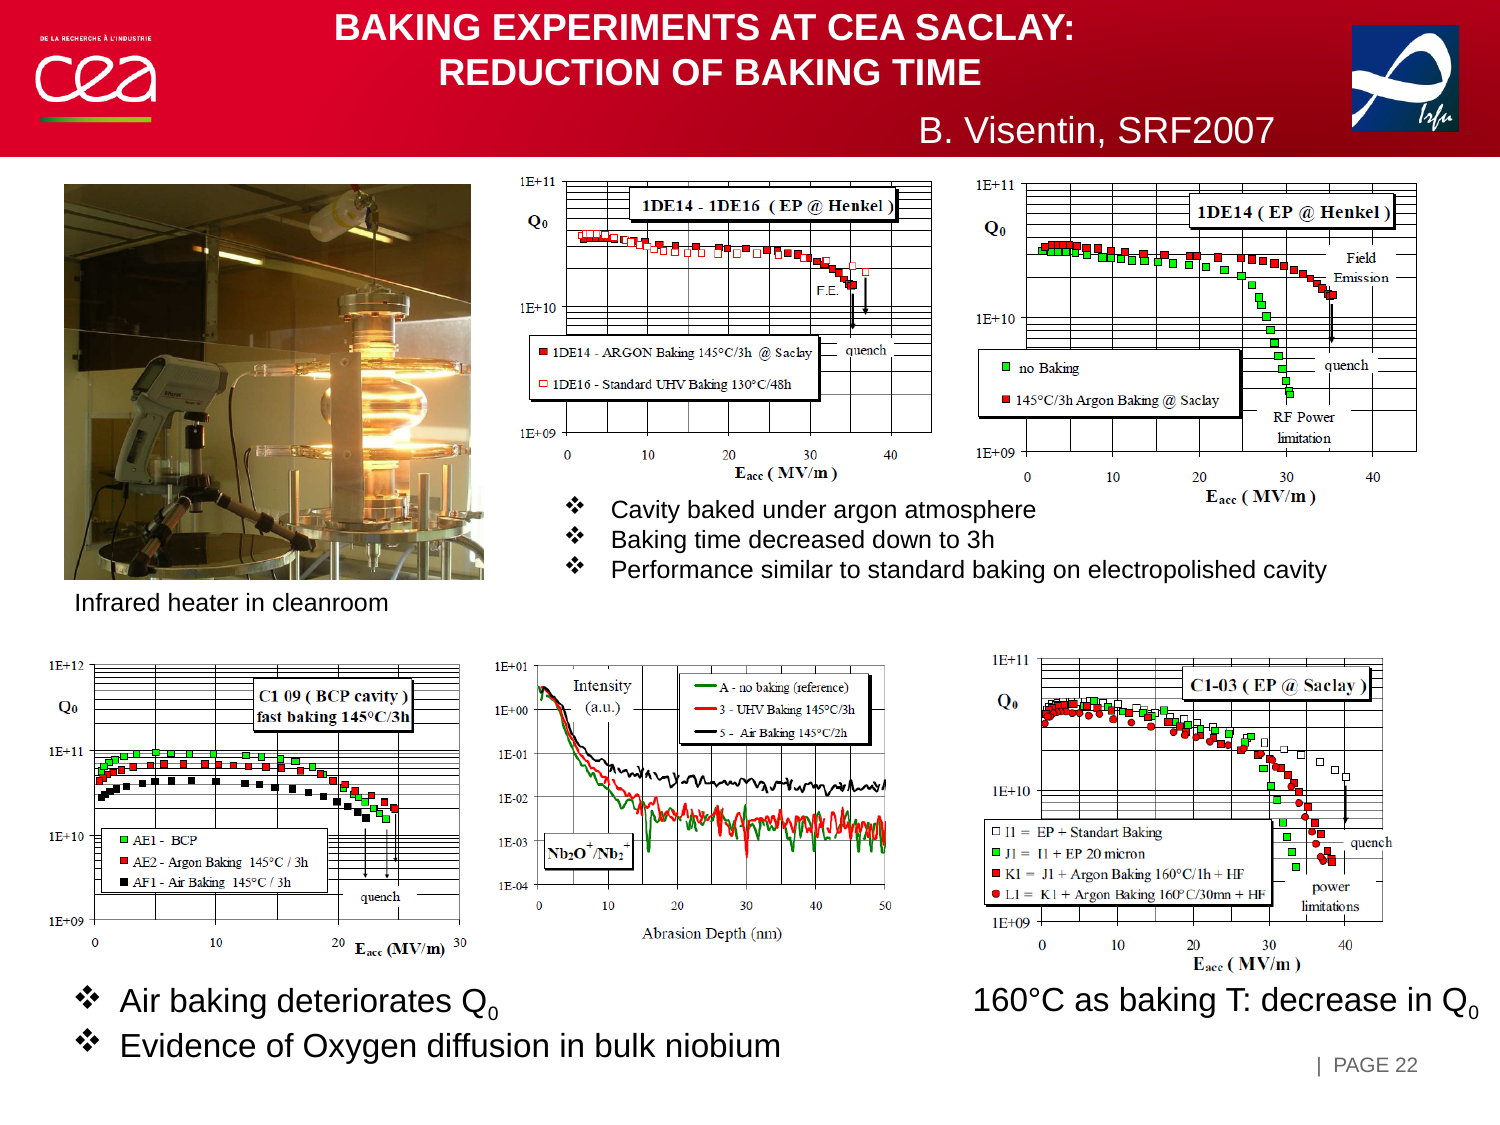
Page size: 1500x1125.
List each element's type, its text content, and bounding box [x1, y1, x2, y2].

text_box Cavity baked under argon atmosphere Baking time decreased down to 3h Performance similar to standard baking on electropolished cavity [549, 485, 1447, 591]
picture [29, 649, 902, 972]
text_box B. Visentin, SRF2007 [903, 98, 1353, 159]
title BAKING EXPERIMENTS AT CEA Saclay: Reduction of baking time [168, 0, 1253, 125]
text_box Air baking deteriorates Q0 Evidence of Oxygen diffusion in bulk niobium [57, 971, 900, 1072]
picture [954, 168, 1428, 510]
slide_number | PAGE 22 [1316, 1034, 1500, 1094]
text_box Infrared heater in cleanroom [59, 582, 471, 624]
picture [0, 0, 903, 157]
picture [64, 158, 946, 581]
picture [968, 642, 1415, 979]
text_box 160°C as baking T: decrease in Q0 [957, 970, 1500, 1031]
picture [1253, 0, 1500, 157]
